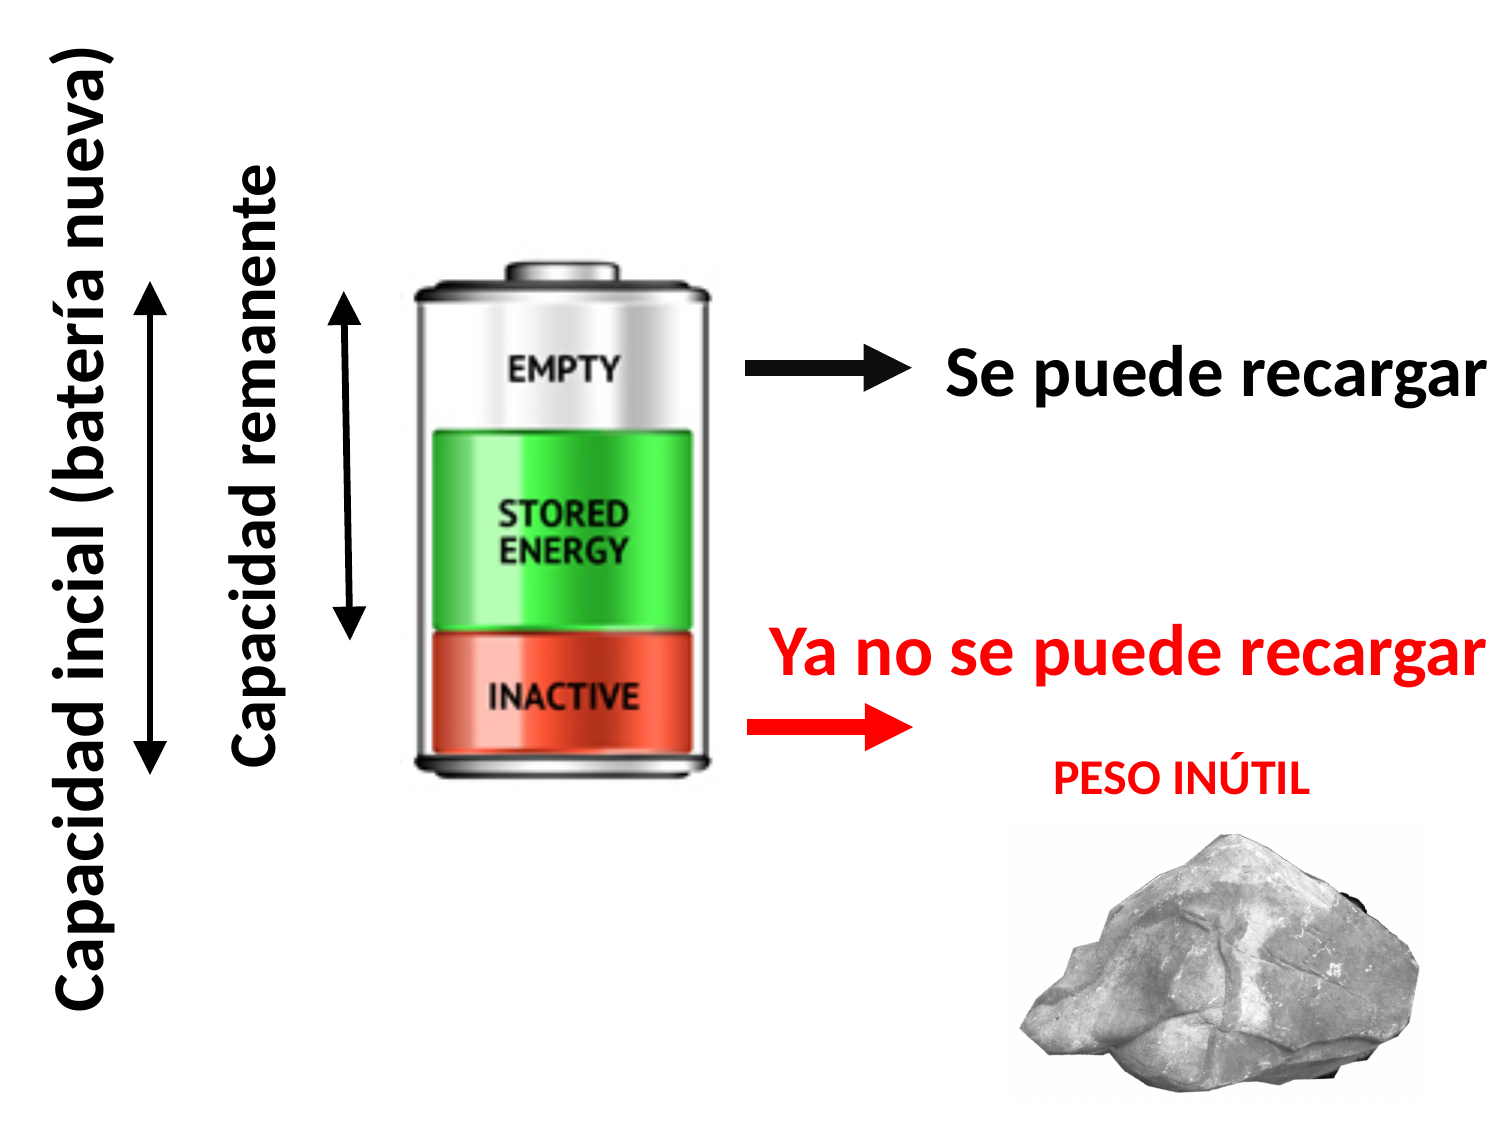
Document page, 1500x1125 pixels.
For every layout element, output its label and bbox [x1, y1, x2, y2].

text_box [23, 25, 1500, 1101]
